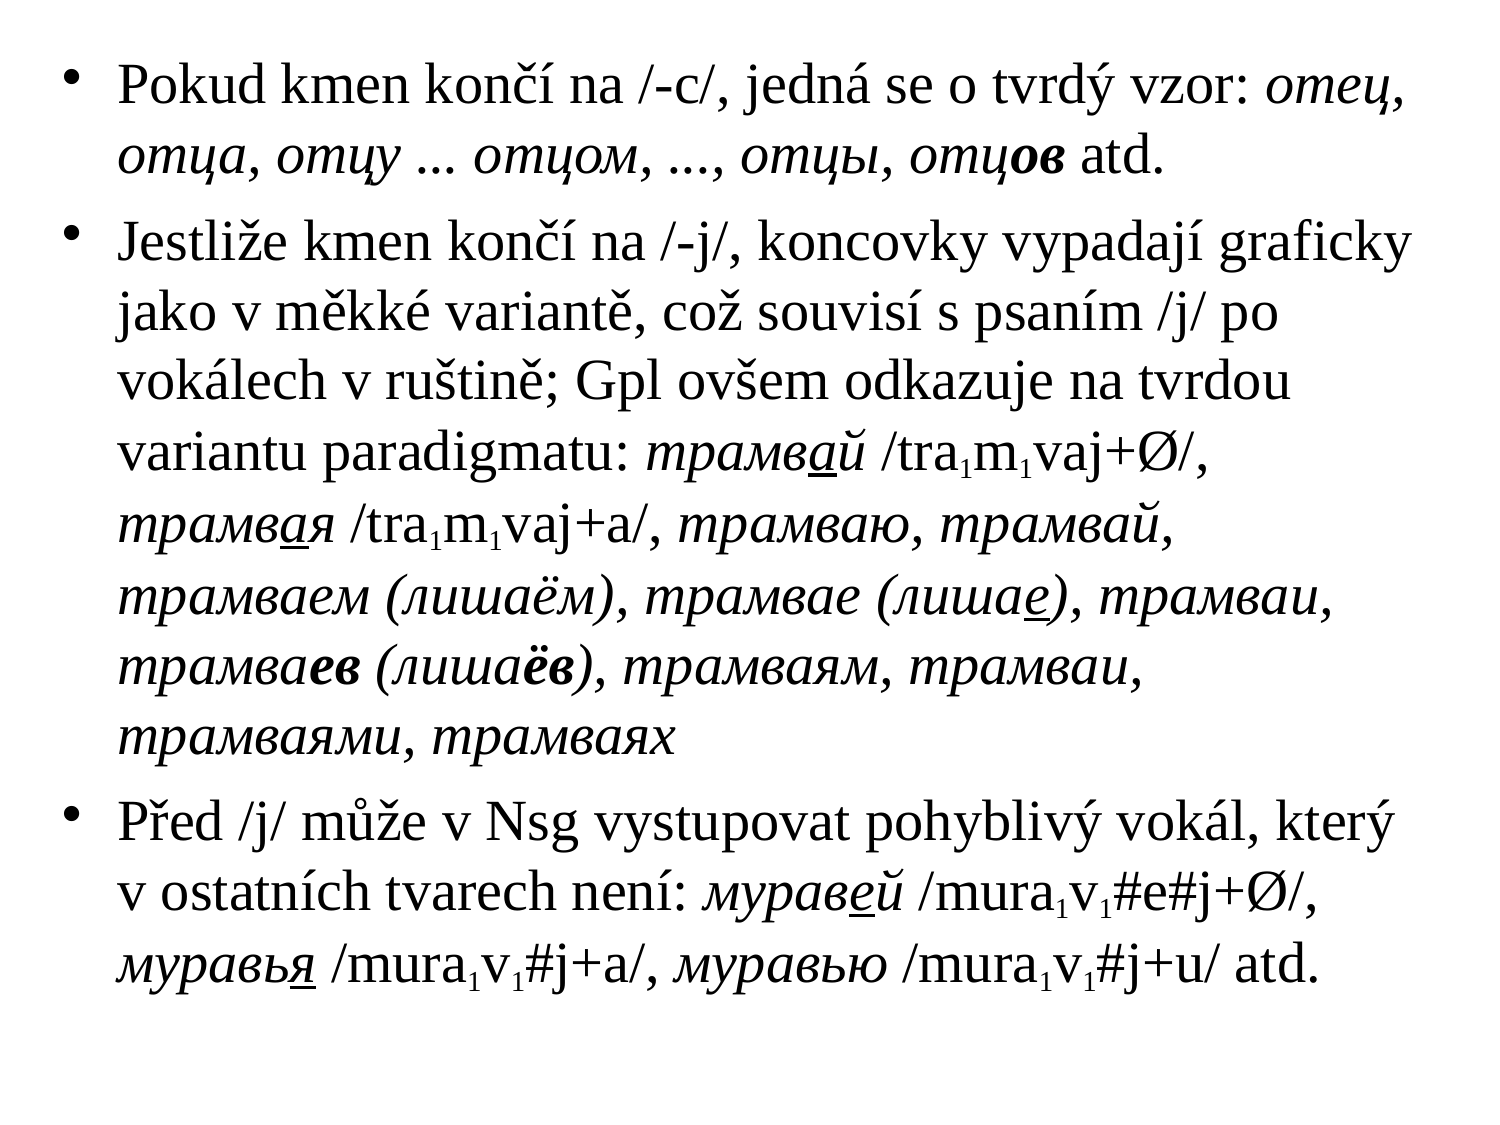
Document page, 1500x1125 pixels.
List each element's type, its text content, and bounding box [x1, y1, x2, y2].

list Pokud kmen končí na /-c/, jedná se o tvrdý vzor: отец, отца, отцу ... отцом, ..., отцы, отцов atd. Jestliže kmen končí na /-j/, koncovky vypadají graficky jako v měkké variantě, což souvisí s psaním /j/ po vokálech v ruštině; Gpl ovšem odkazuje na tvrdou variantu paradigmatu: трамвай /tra1m1vaj+Ø/, трамвая /tra1m1vaj+a/, трамваю, трамвай, трамваем (лишаём), трамвае (лишае), трамваи, трамваев (лишаёв), трамваям, трамваи, трамваями, трамваях Před /j/ může v Nsg vystupovat pohyblivý vokál, který v ostatních tvarech není: муравей /mura1v1#e#j+Ø/, муравья /mura1v1#j+a/, муравью /mura1v1#j+u/ atd. [47, 37, 1441, 1063]
